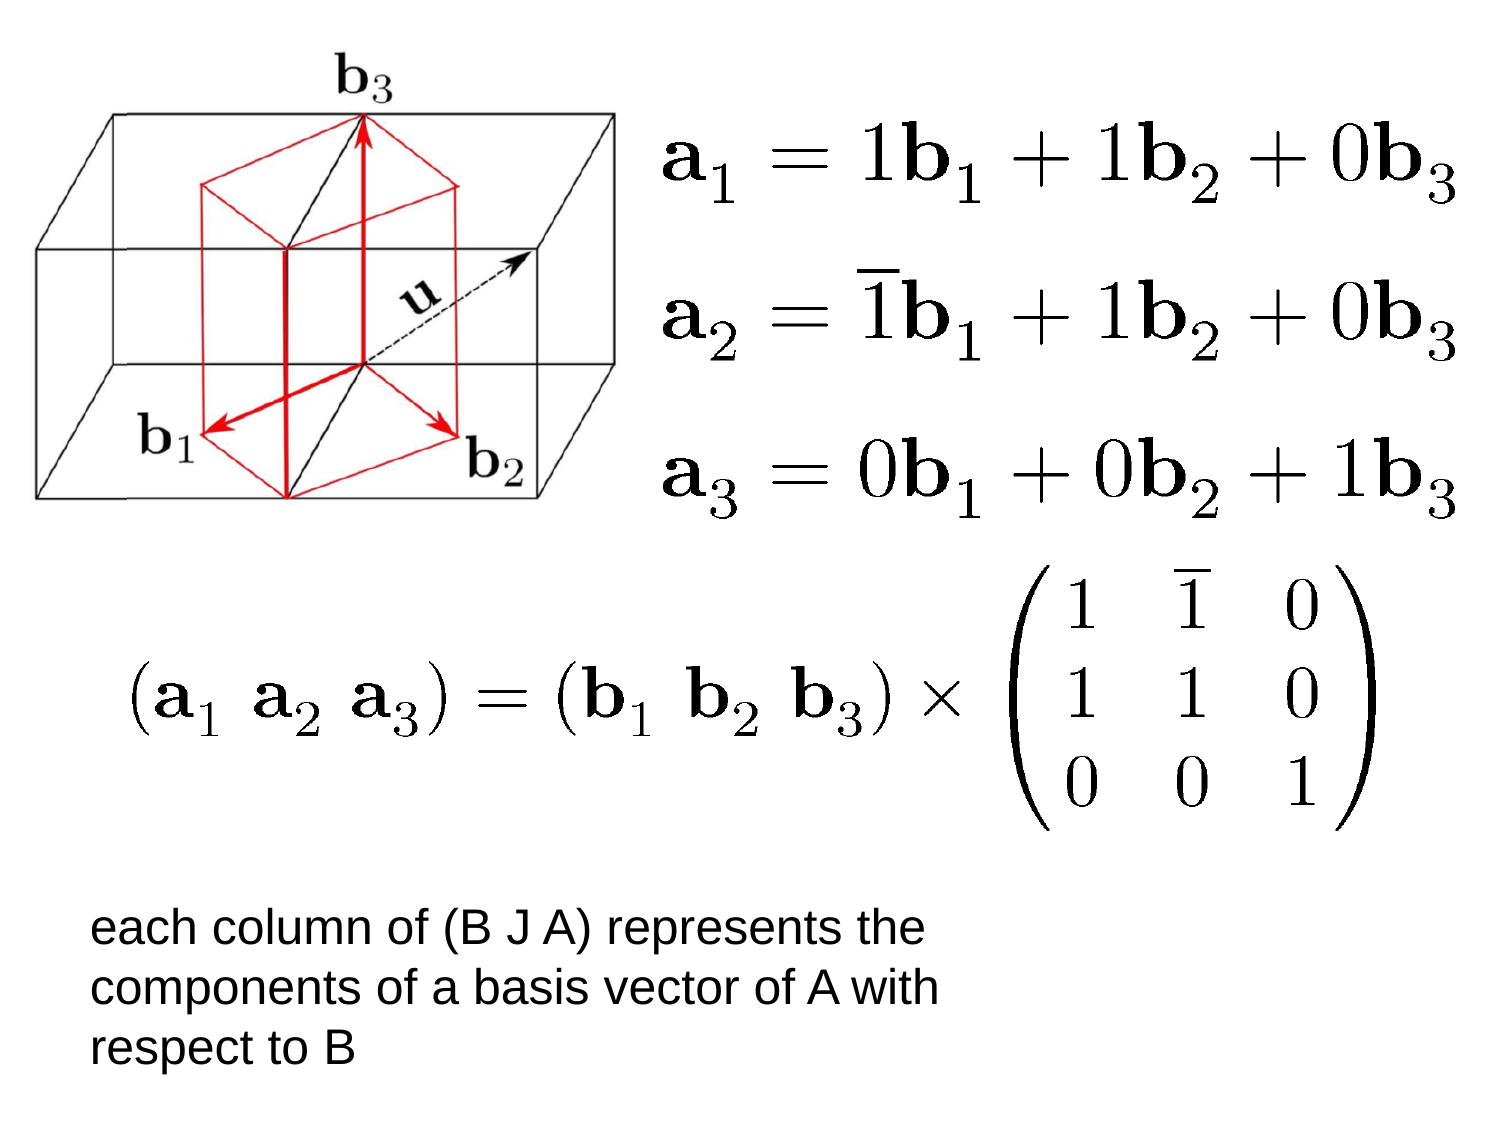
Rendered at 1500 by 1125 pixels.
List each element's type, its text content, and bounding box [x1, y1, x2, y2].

picture [124, 99, 1488, 853]
text_box each column of (B J A) represents the components of a basis vector of A with respect to B [75, 887, 1000, 1083]
picture [11, 35, 638, 516]
